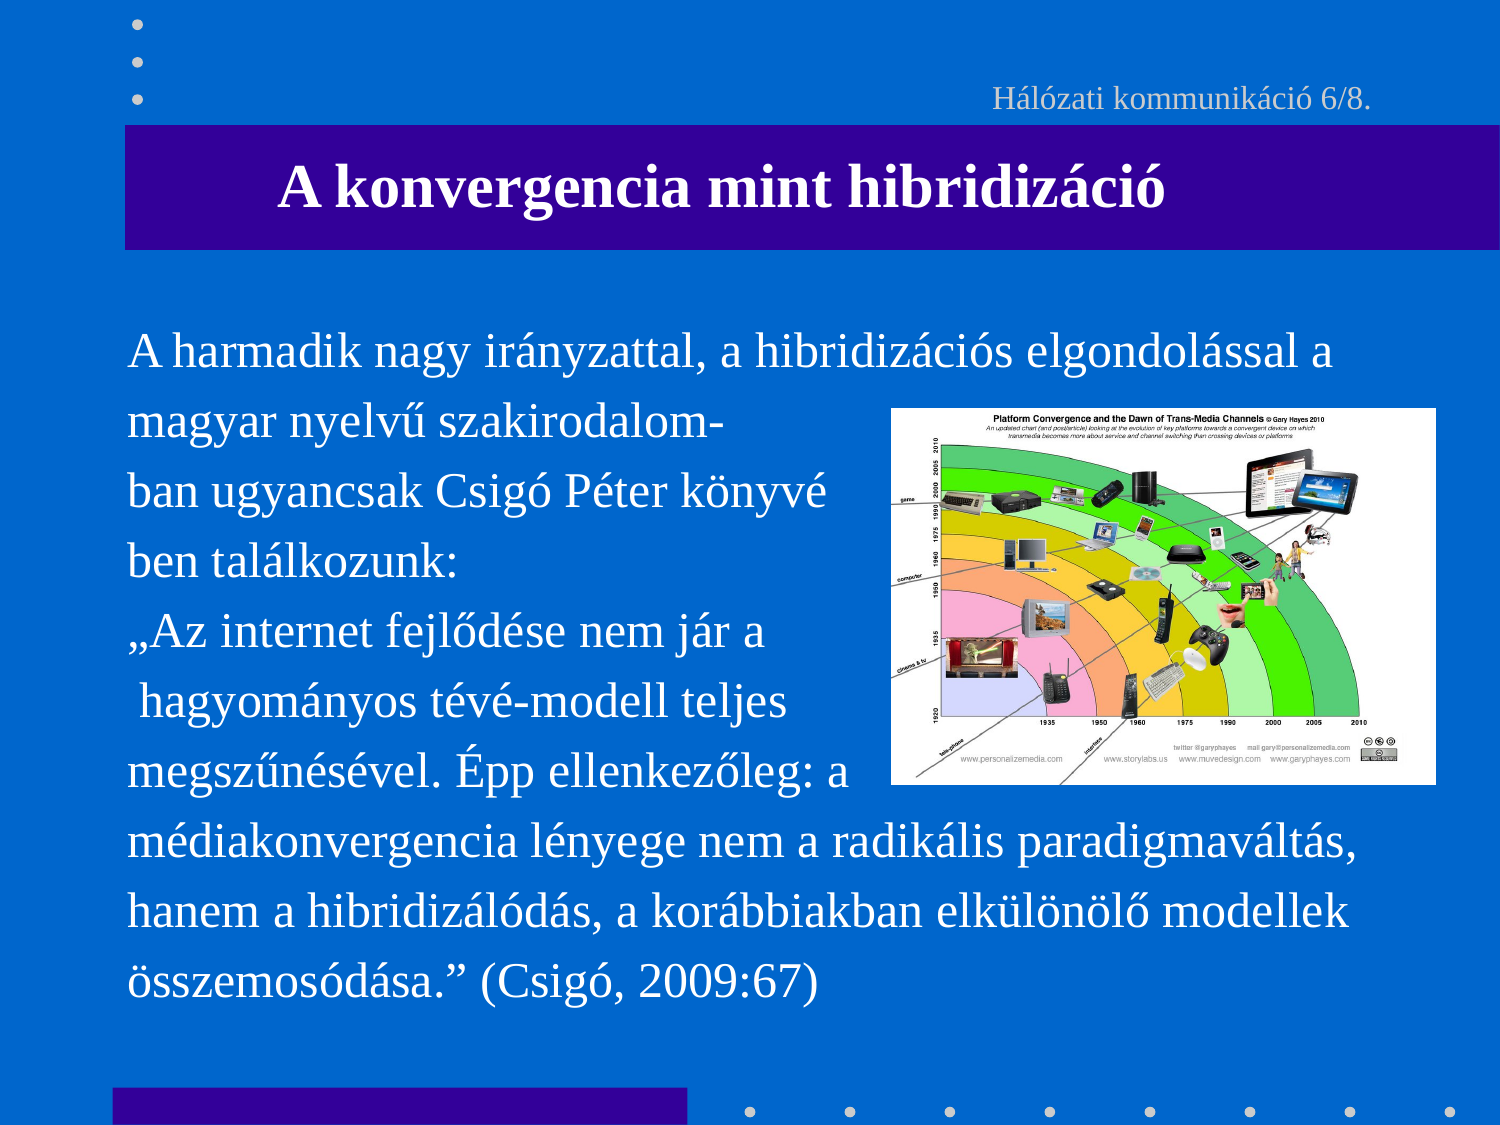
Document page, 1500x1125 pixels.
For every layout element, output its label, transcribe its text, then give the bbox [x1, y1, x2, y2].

list A konvergencia mint hibridizáció A harmadik nagy irányzattal, a hibridizációs elgondolással a magyar nyelvű szakirodalom- ban ugyancsak Csigó Péter könyvé ben találkozunk: „Az internet fejlődése nem jár a hagyományos tévé-modell teljes megszűnésével. Épp ellenkezőleg: a médiakonvergencia lényege nem a radikális paradigmaváltás, hanem a hibridizálódás, a korábbiakban elkülönölő modellek összemosódása.” (Csigó, 2009:67) [111, 136, 1388, 1036]
picture [891, 408, 1436, 785]
title Hálózati kommunikáció 6/8. [112, 54, 1388, 136]
